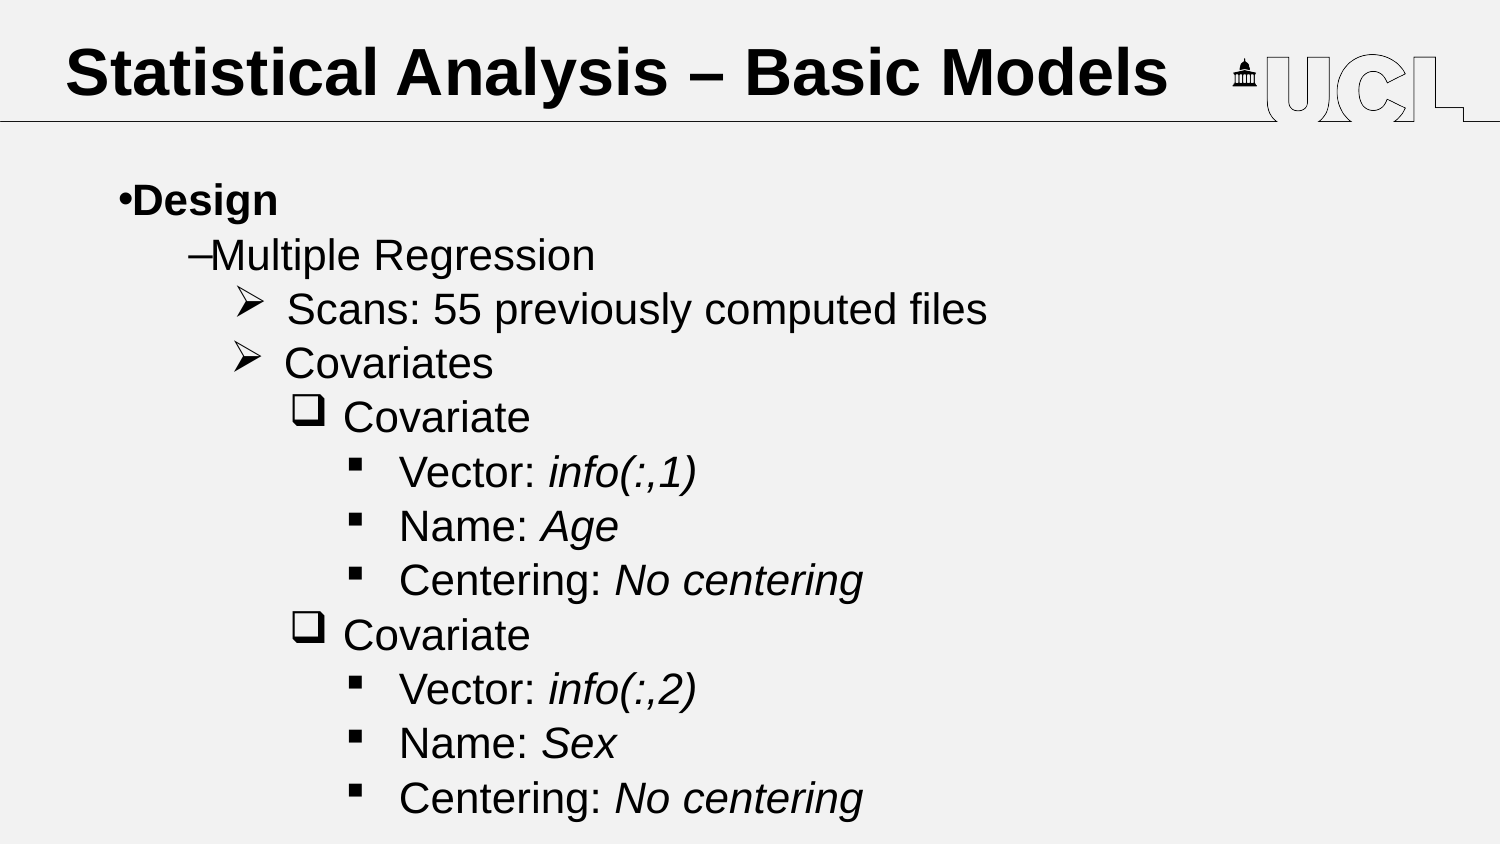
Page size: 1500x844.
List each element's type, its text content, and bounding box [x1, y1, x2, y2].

list Statistical Analysis – Basic Models [65, 43, 1228, 106]
picture [0, 54, 1500, 122]
list Design Multiple Regression Scans: 55 previously computed files Covariates Covariate Vector: info(:,1) Name: Age Centering: No centering Covariate Vector: info(:,2) Name: Sex Centering: No centering [103, 170, 1396, 836]
